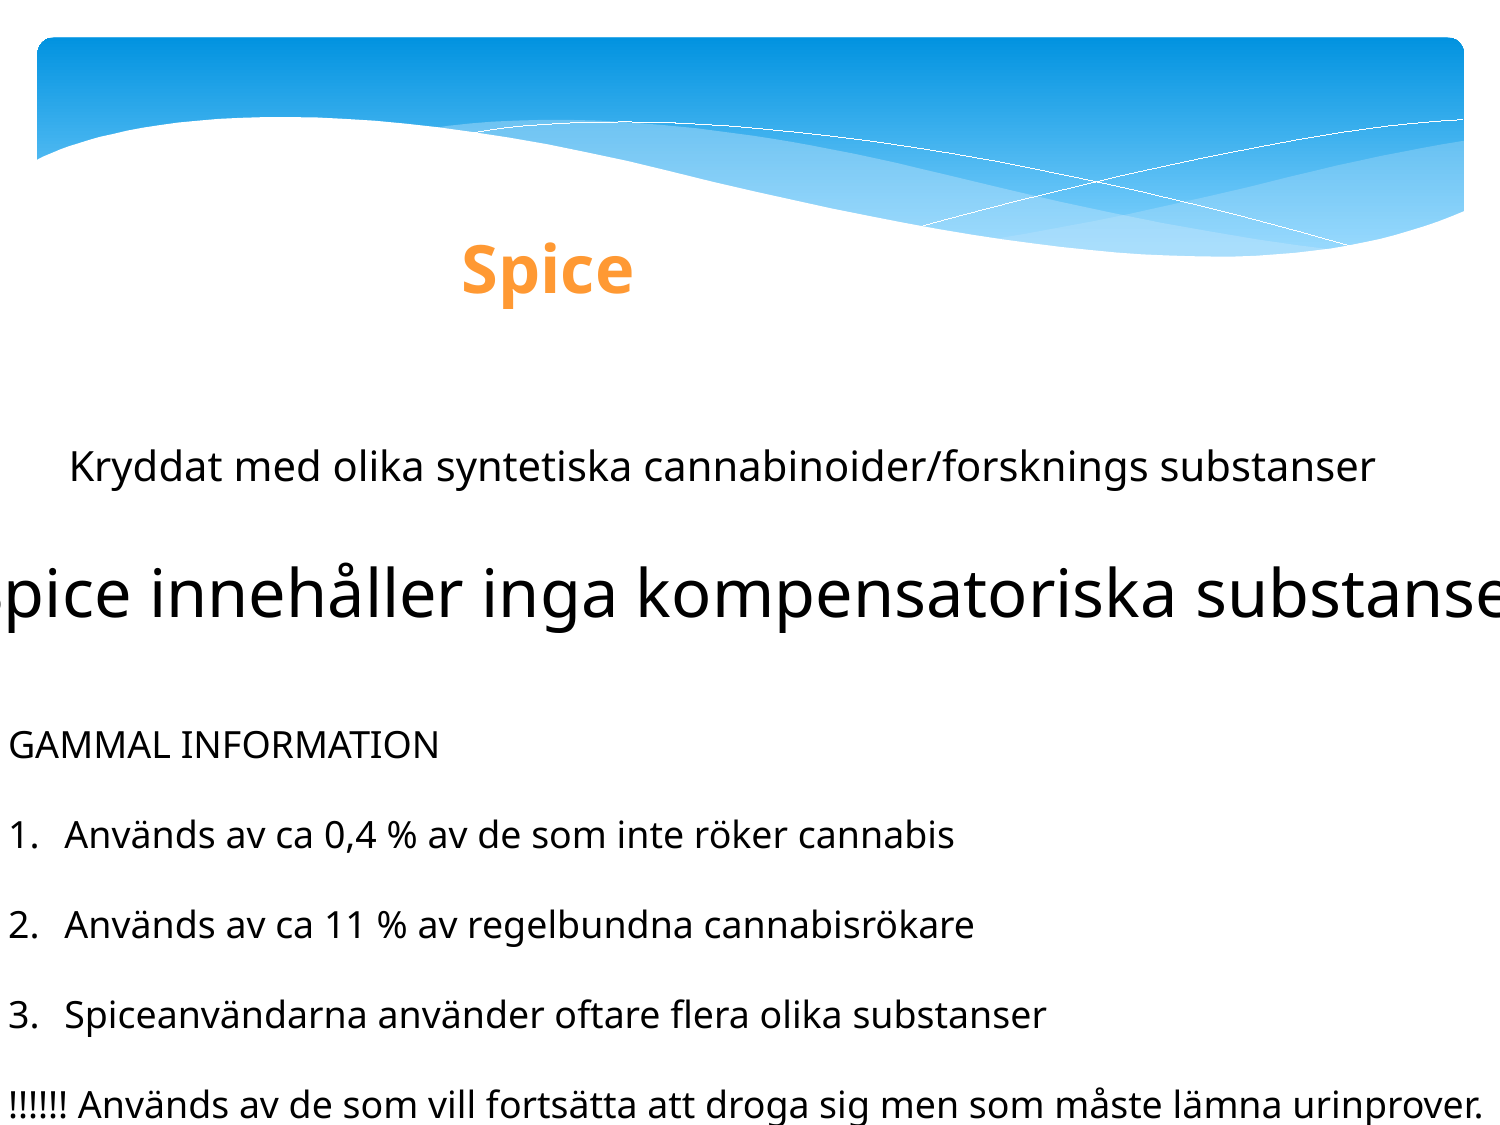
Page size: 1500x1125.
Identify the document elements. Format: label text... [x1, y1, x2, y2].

text_box Spice [447, 219, 650, 315]
text_box GAMMAL INFORMATION Används av ca 0,4 % av de som inte röker cannabis Används av ca 11 % av regelbundna cannabisrökare Spiceanvändarna använder oftare flera olika substanser !!!!!! Används av de som vill fortsätta att droga sig men som måste lämna urinprover. [0, 668, 1500, 1125]
text_box Spice innehåller inga kompensatoriska substanser [0, 543, 1500, 639]
text_box Kryddat med olika syntetiska cannabinoider/forsknings substanser [53, 432, 1392, 498]
